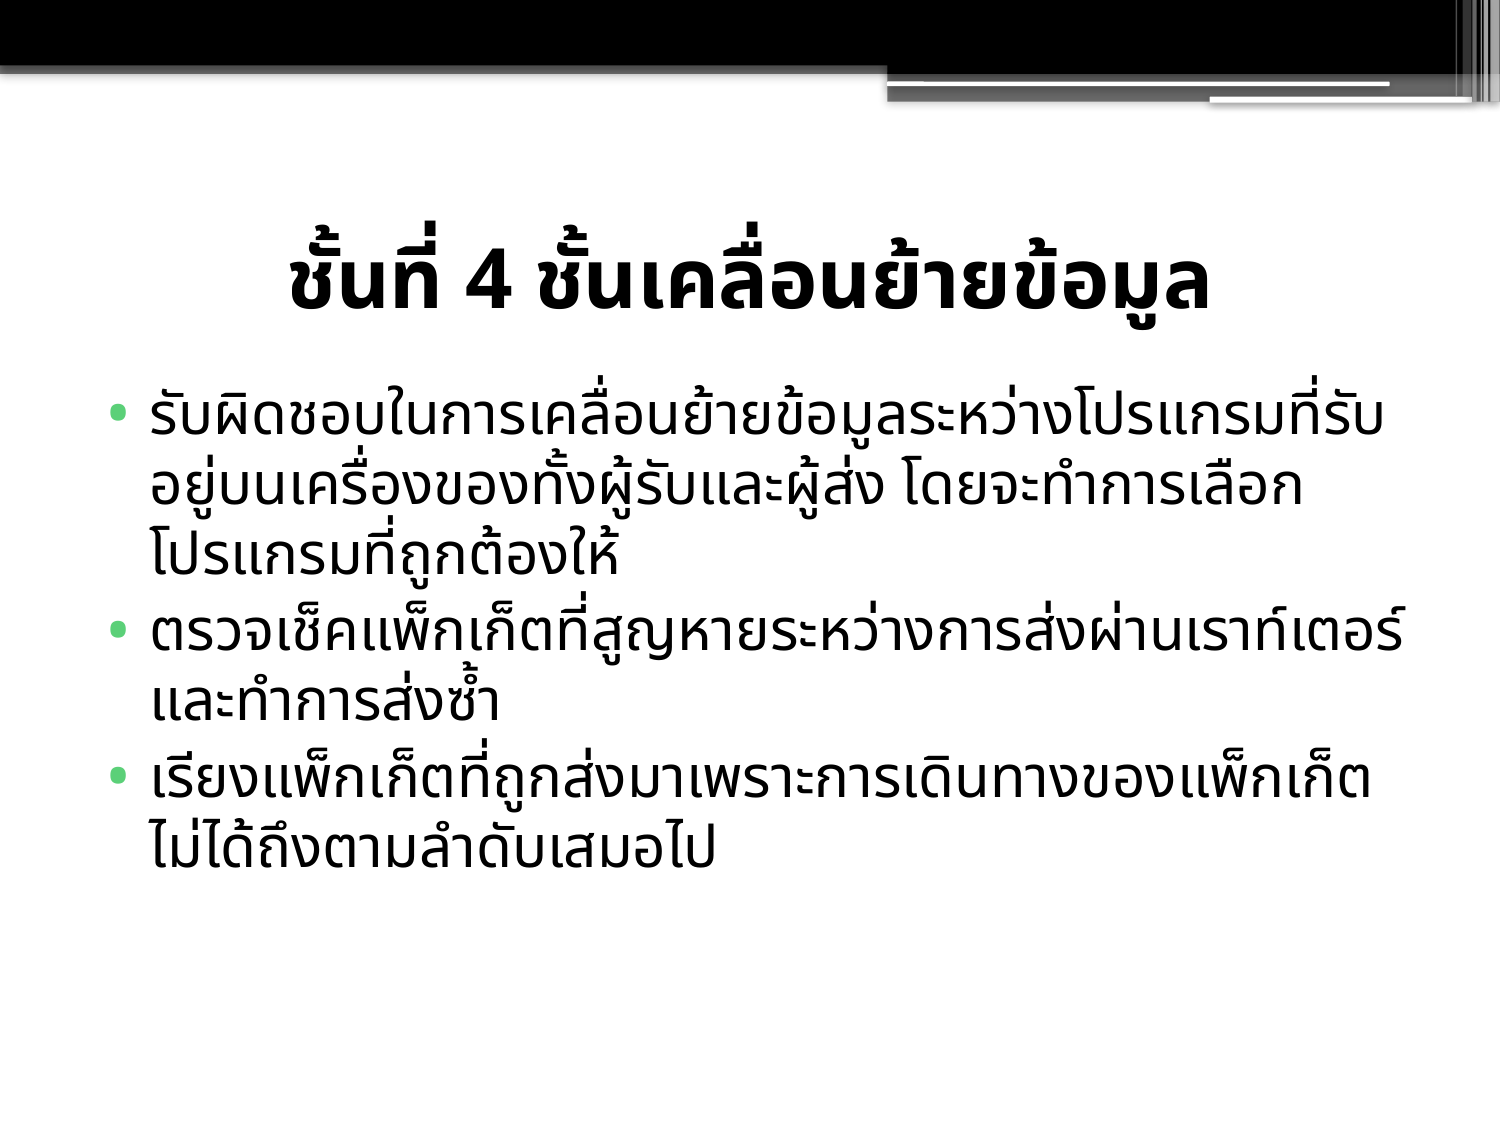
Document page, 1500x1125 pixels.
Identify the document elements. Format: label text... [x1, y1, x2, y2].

title ชั้นที่ 4 ชั้นเคลื่อนย้ายข้อมูล [75, 187, 1425, 363]
list รับผิดชอบในการเคลื่อนย้ายข้อมูลระหว่างโปรแกรมที่รับอยู่บนเครื่องของทั้งผู้รับและผู้ส่ง โดยจะทำการเลือกโปรแกรมที่ถูกต้องให้ ตรวจเช็คแพ็กเก็ตที่สูญหายระหว่างการส่งผ่านเราท์เตอร์ และทำการส่งซ้ำ เรียงแพ็กเก็ตที่ถูกส่งมาเพราะการเดินทางของแพ็กเก็ตไม่ได้ถึงตามลำดับเสมอไป [75, 368, 1425, 1079]
